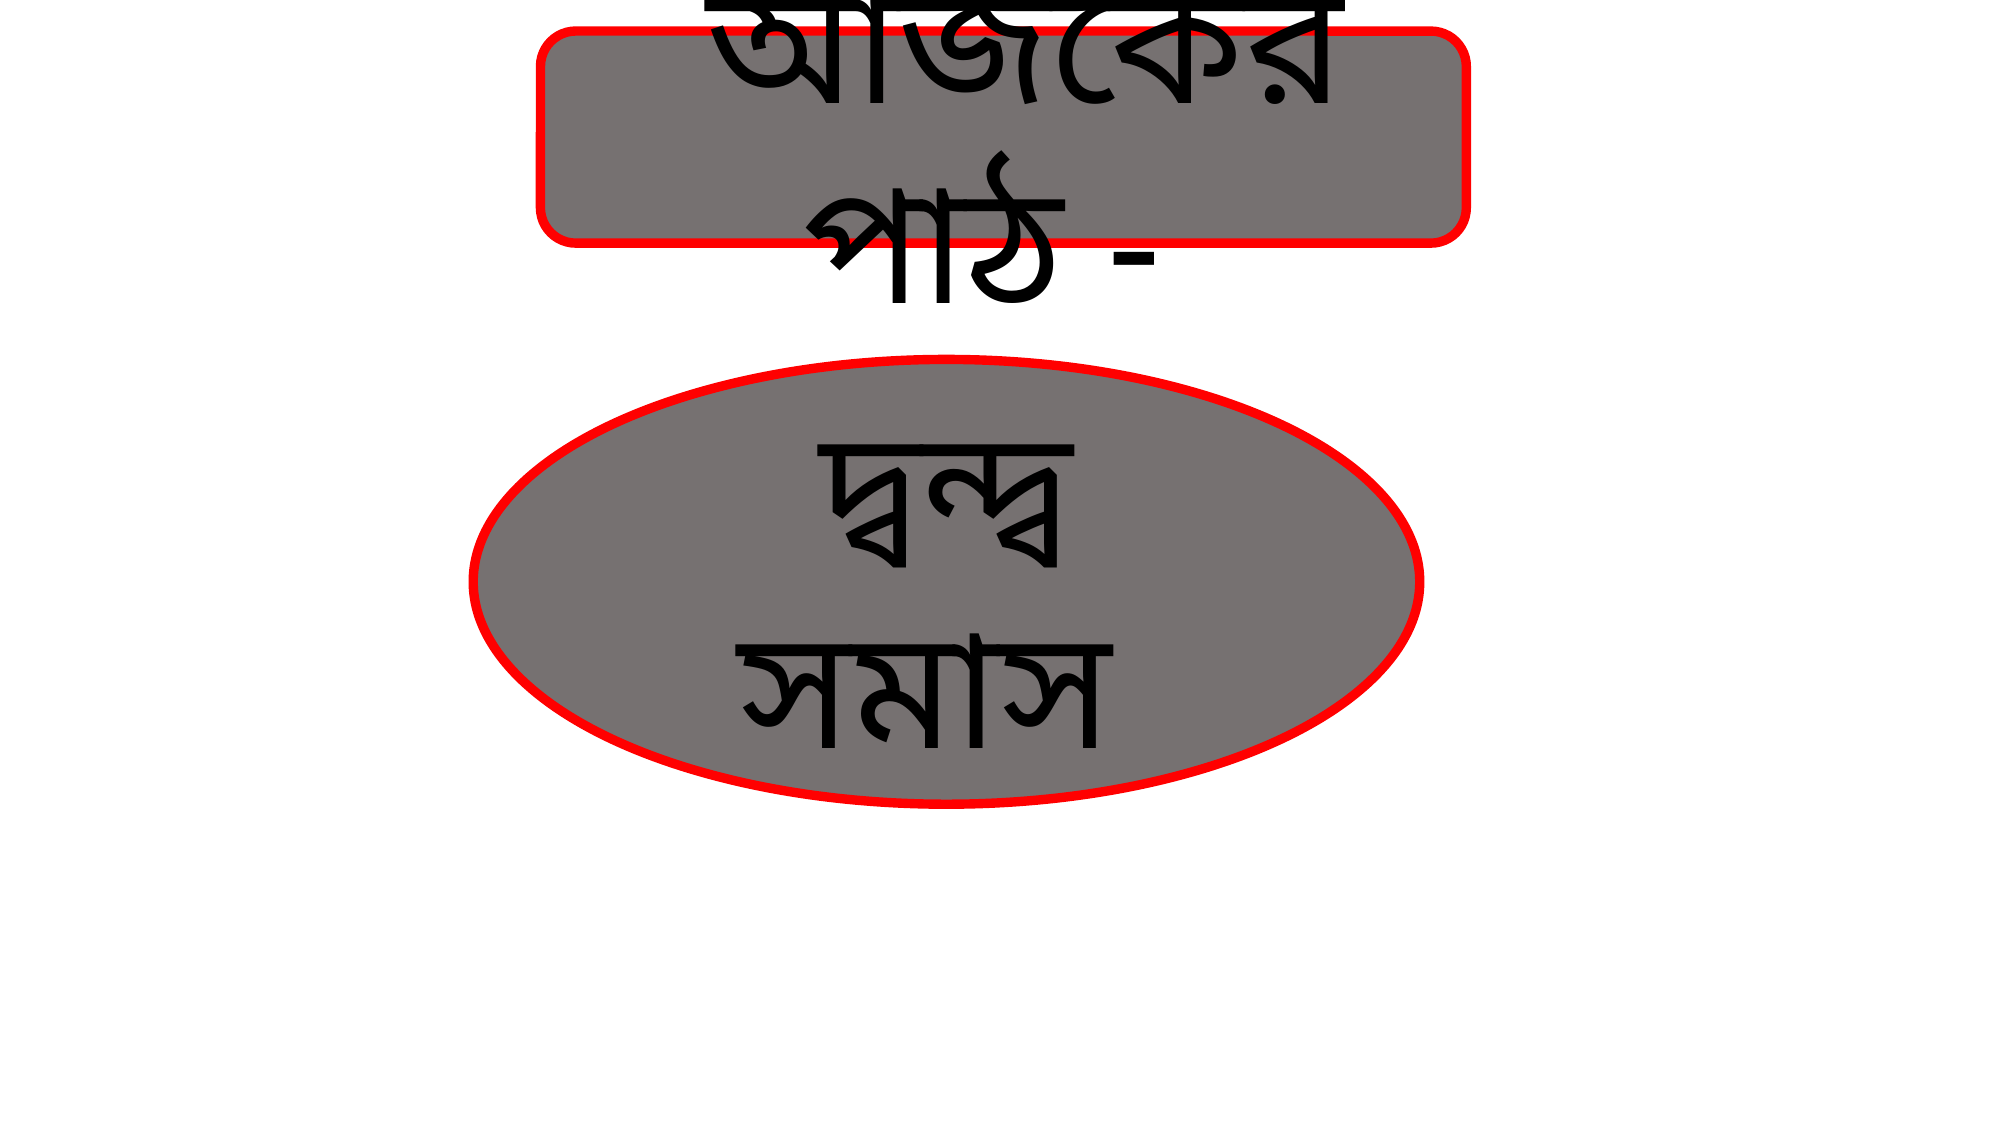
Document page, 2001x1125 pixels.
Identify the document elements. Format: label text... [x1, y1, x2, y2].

text_box আজকের পাঠ - [539, 29, 1468, 245]
text_box দ্বন্দ্ব সমাস [472, 358, 1421, 806]
